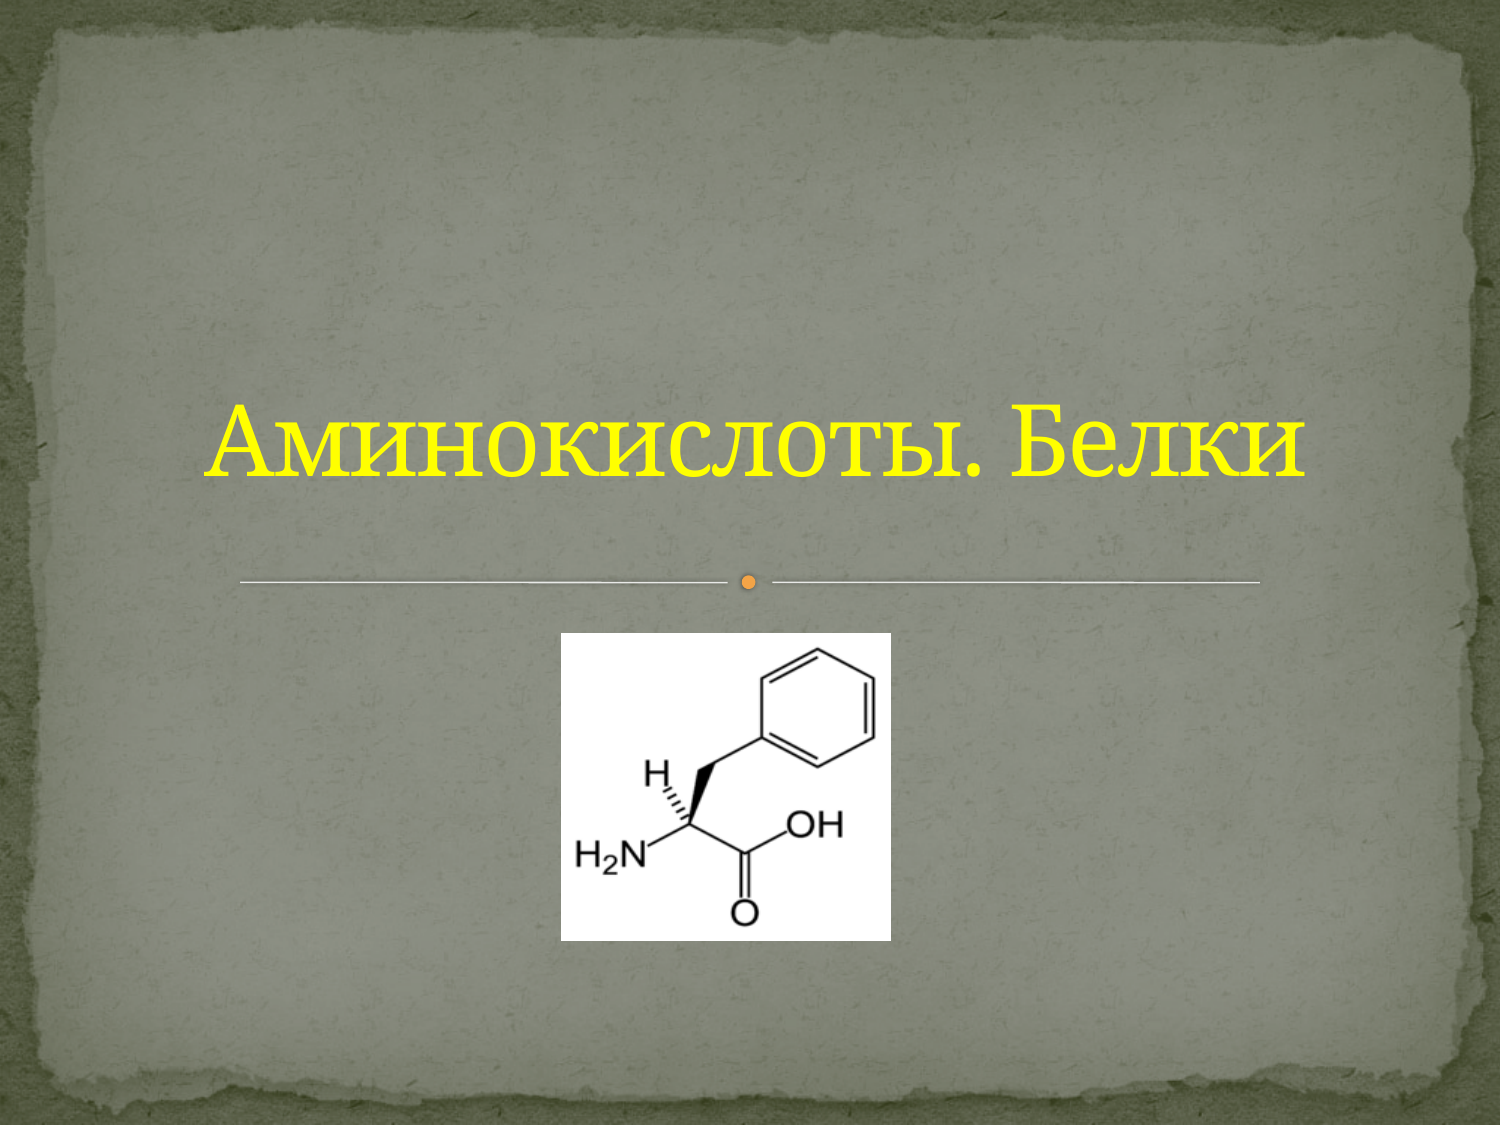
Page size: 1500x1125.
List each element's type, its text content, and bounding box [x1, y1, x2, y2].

title Аминокислоты. Белки [74, 235, 1438, 504]
picture [561, 633, 891, 941]
